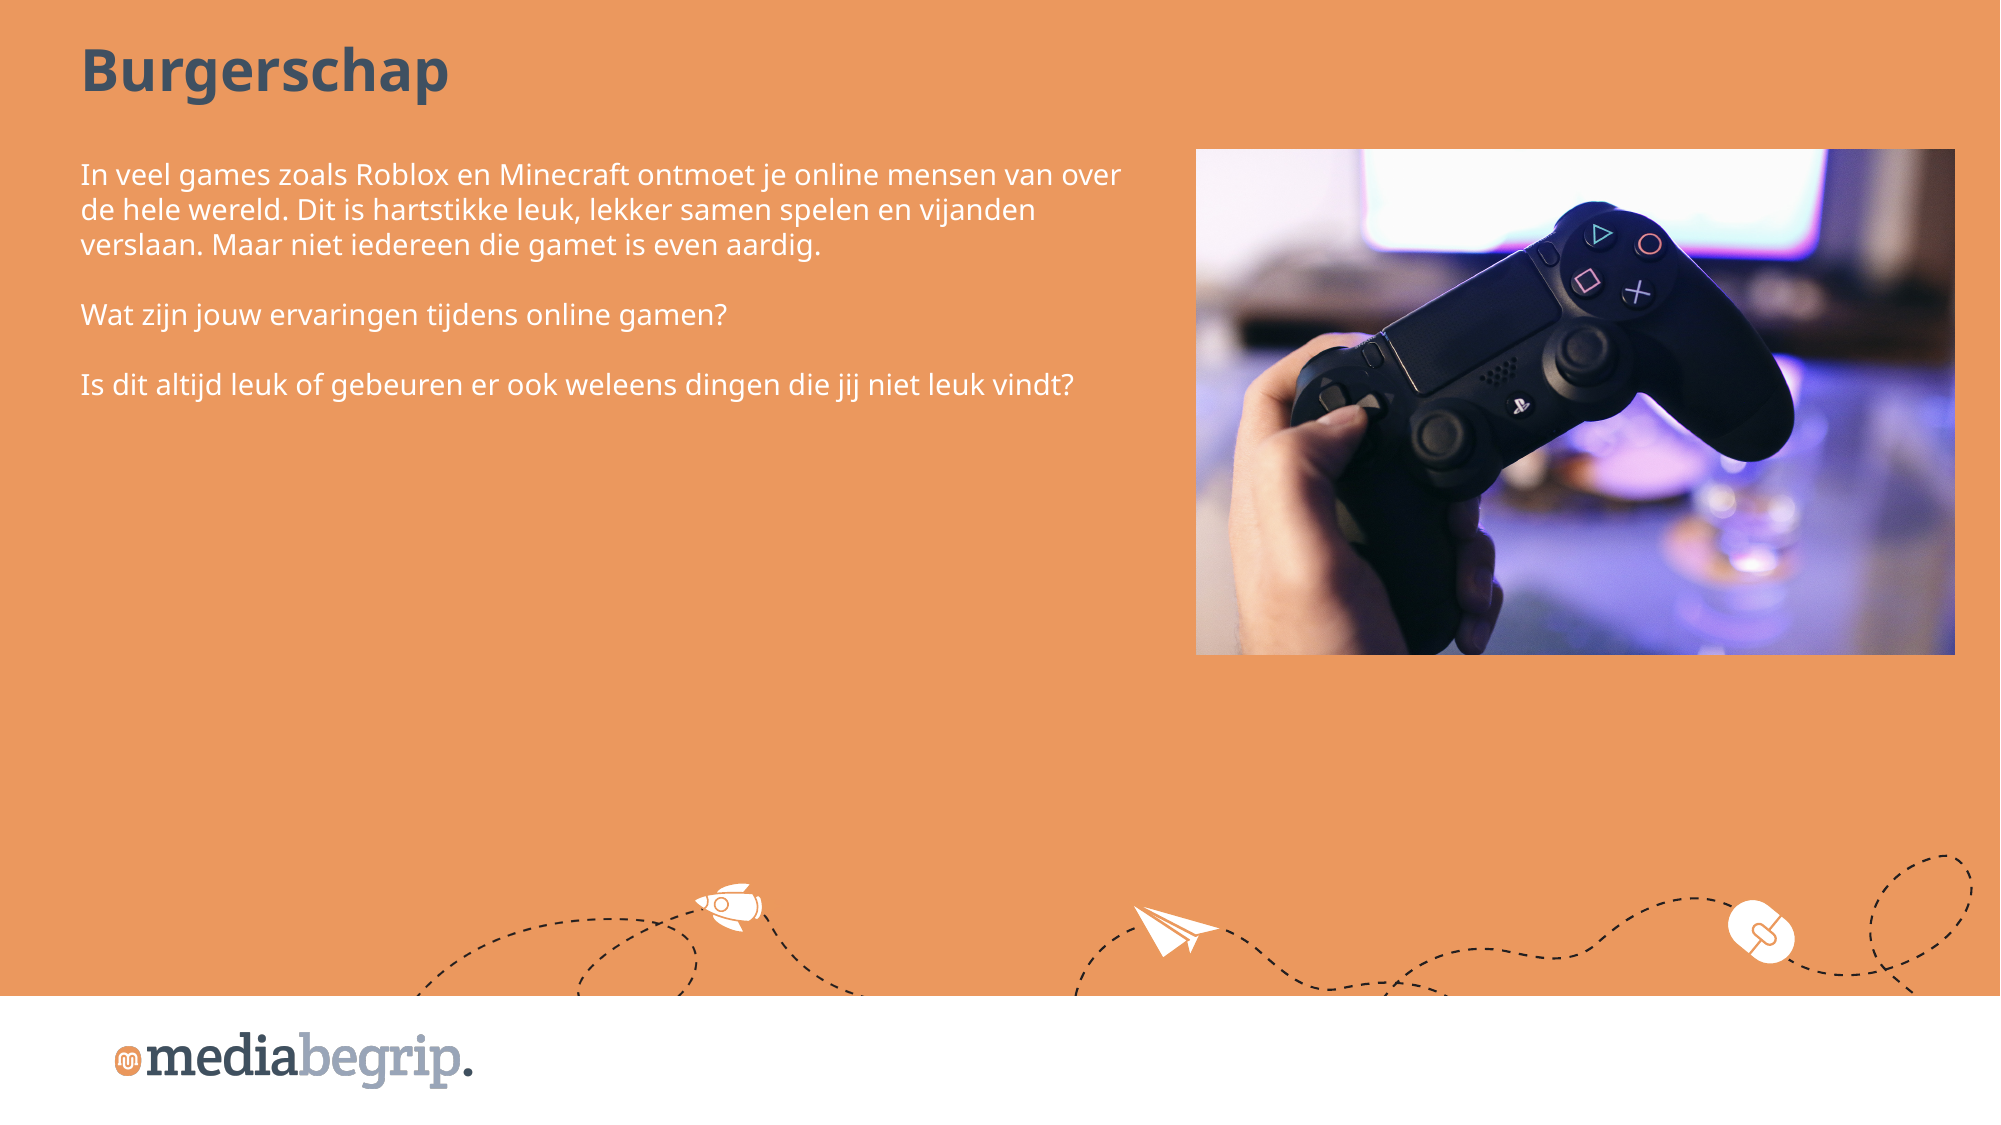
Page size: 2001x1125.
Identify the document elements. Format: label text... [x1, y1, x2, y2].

text_box In veel games zoals Roblox en Minecraft ontmoet je online mensen van over de hele wereld. Dit is hartstikke leuk, lekker samen spelen en vijanden verslaan. Maar niet iedereen die gamet is even aardig. Wat zijn jouw ervaringen tijdens online gamen? Is dit altijd leuk of gebeuren er ook weleens dingen die jij niet leuk vindt? [65, 149, 1145, 409]
list Burgerschap [65, 34, 1875, 150]
picture [404, 904, 990, 996]
picture [1196, 149, 1955, 655]
picture [114, 1032, 473, 1089]
